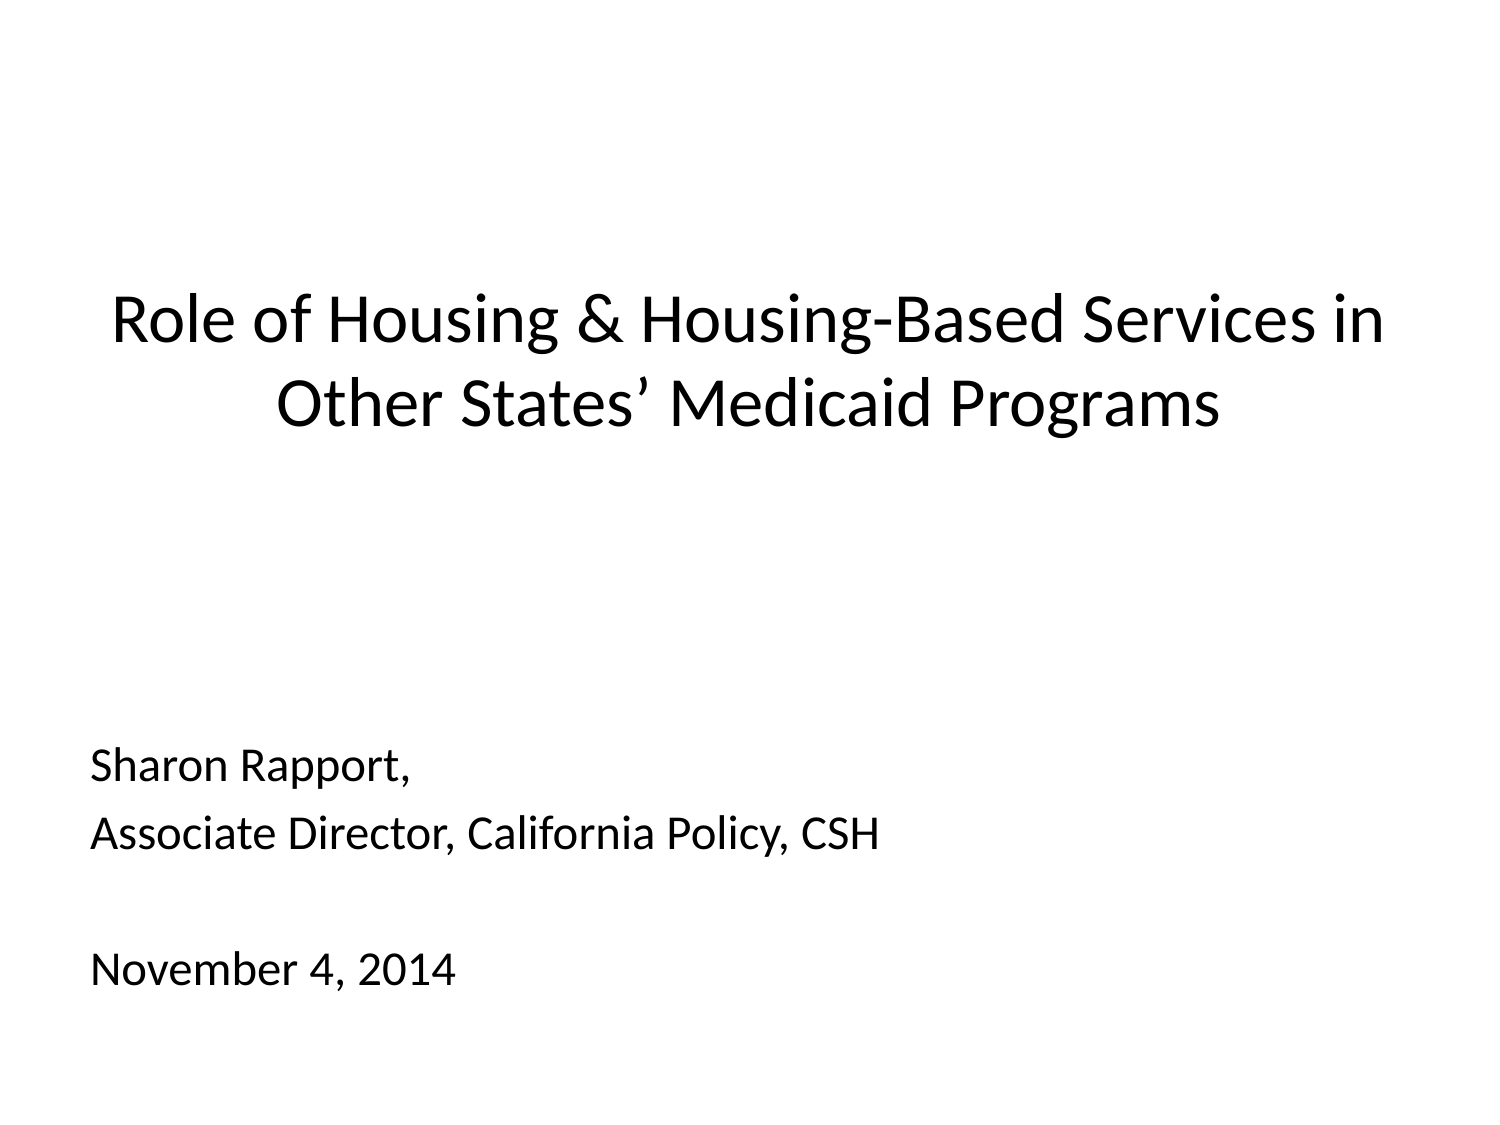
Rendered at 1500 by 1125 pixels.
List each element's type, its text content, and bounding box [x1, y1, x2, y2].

title Role of Housing & Housing-Based Services in Other States’ Medicaid Programs [75, 262, 1425, 450]
list Sharon Rapport, Associate Director, California Policy, CSH November 4, 2014 [75, 725, 1425, 1005]
